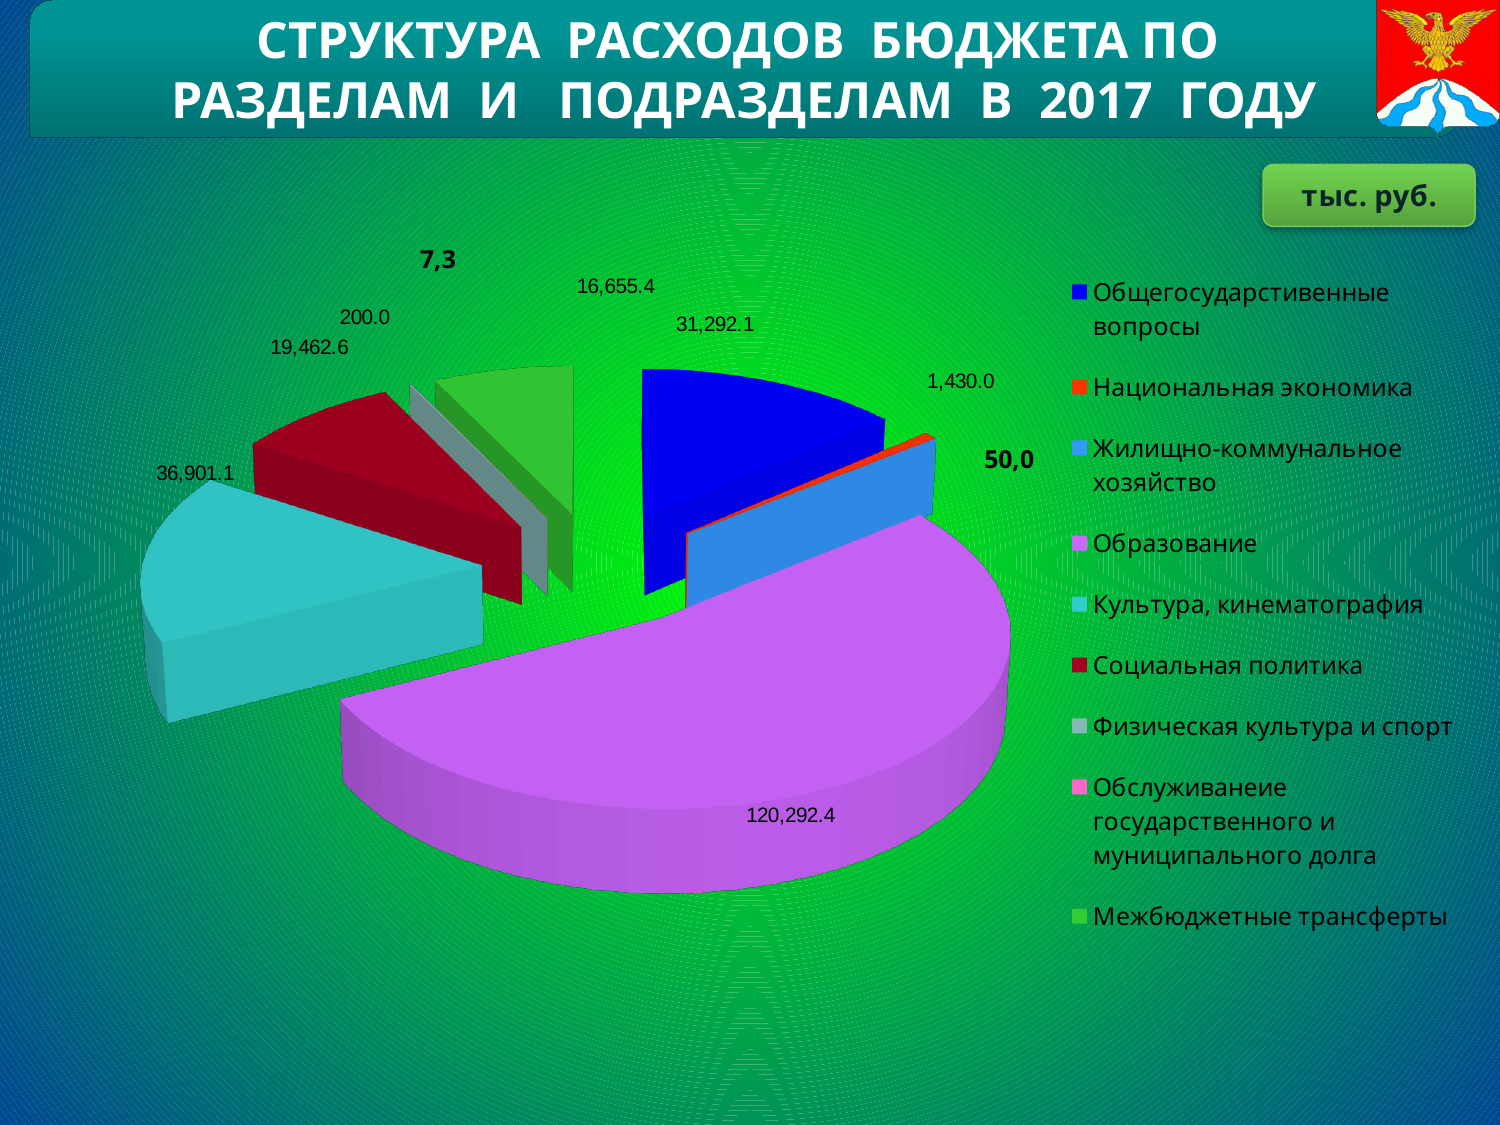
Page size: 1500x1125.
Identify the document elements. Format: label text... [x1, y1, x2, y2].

text_box СТРУКТУРА РАСХОДОВ БЮДЖЕТА ПО РАЗДЕЛАМ И ПОДРАЗДЕЛАМ В 2017 ГОДУ [29, 0, 1373, 138]
chart [1072, 536, 1087, 550]
chart [1073, 597, 1086, 611]
picture [1375, 0, 1500, 142]
chart [1073, 441, 1086, 455]
chart [1073, 285, 1086, 299]
chart [1073, 380, 1086, 394]
chart [1073, 658, 1086, 672]
chart [1073, 780, 1086, 794]
chart [41, 160, 1483, 1095]
chart [1073, 719, 1086, 733]
